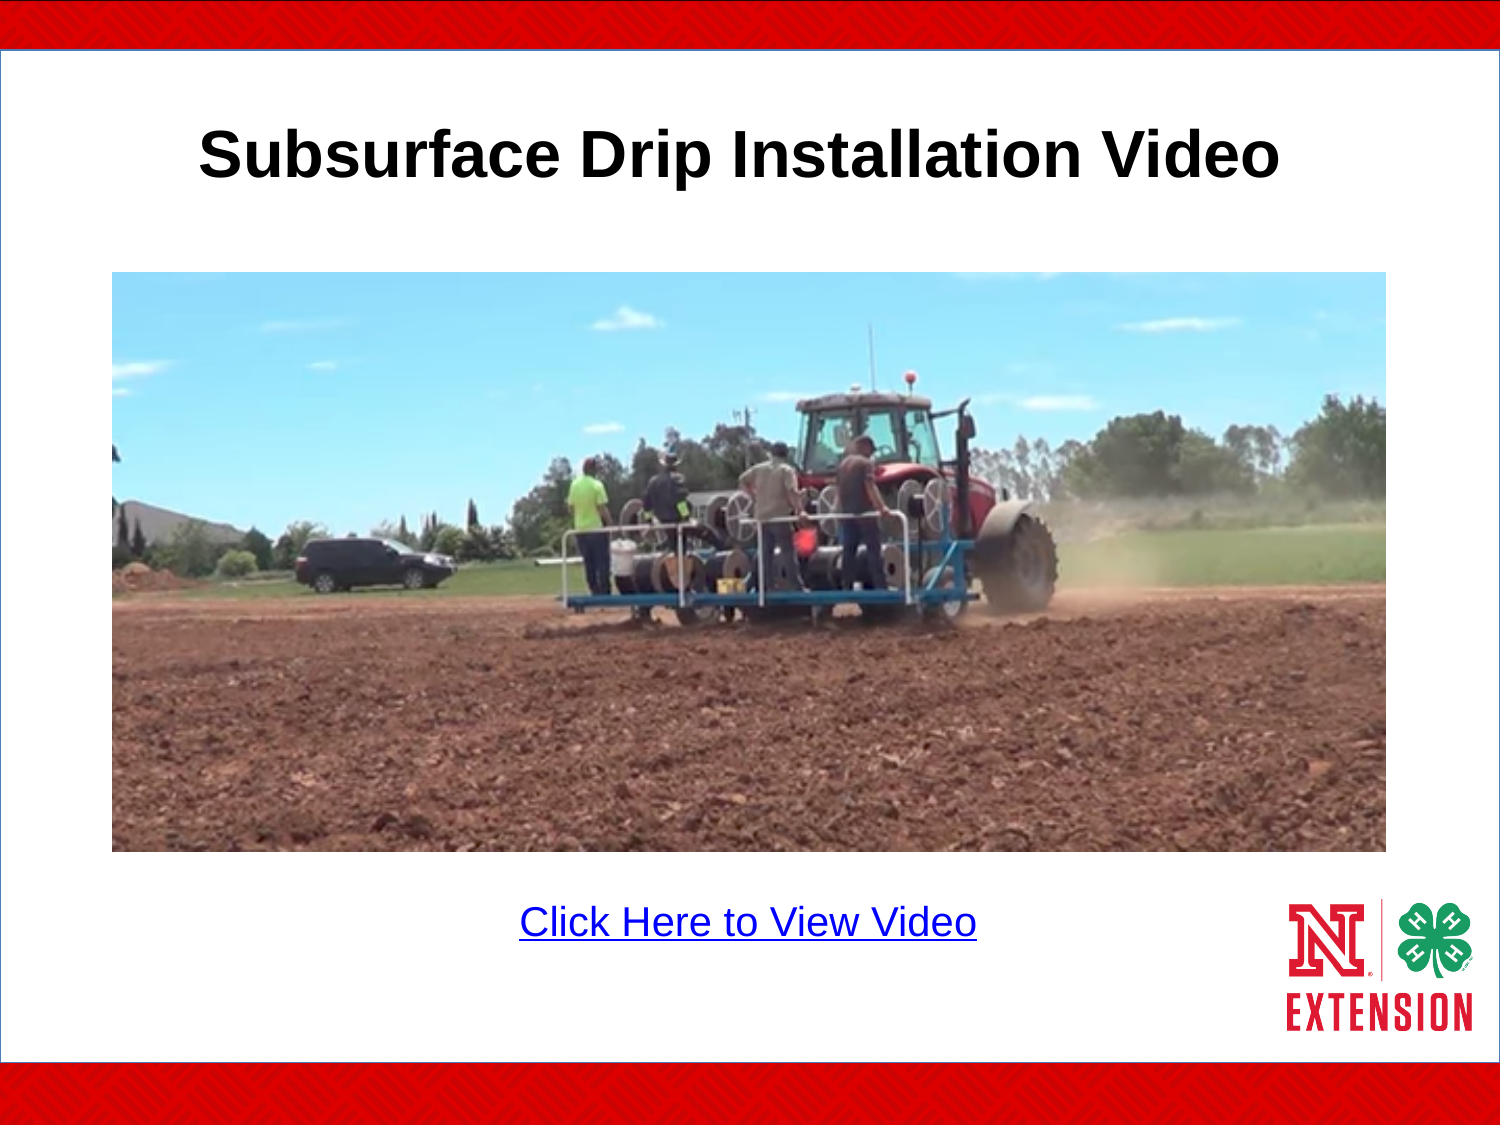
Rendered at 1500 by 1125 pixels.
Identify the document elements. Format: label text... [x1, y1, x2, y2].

text_box Click Here to View Video [325, 887, 1171, 953]
picture [112, 272, 1386, 853]
title Subsurface Drip Installation Video [75, 95, 1425, 284]
picture [0, 0, 1500, 49]
picture [0, 1063, 1500, 1125]
picture [1287, 899, 1473, 1031]
